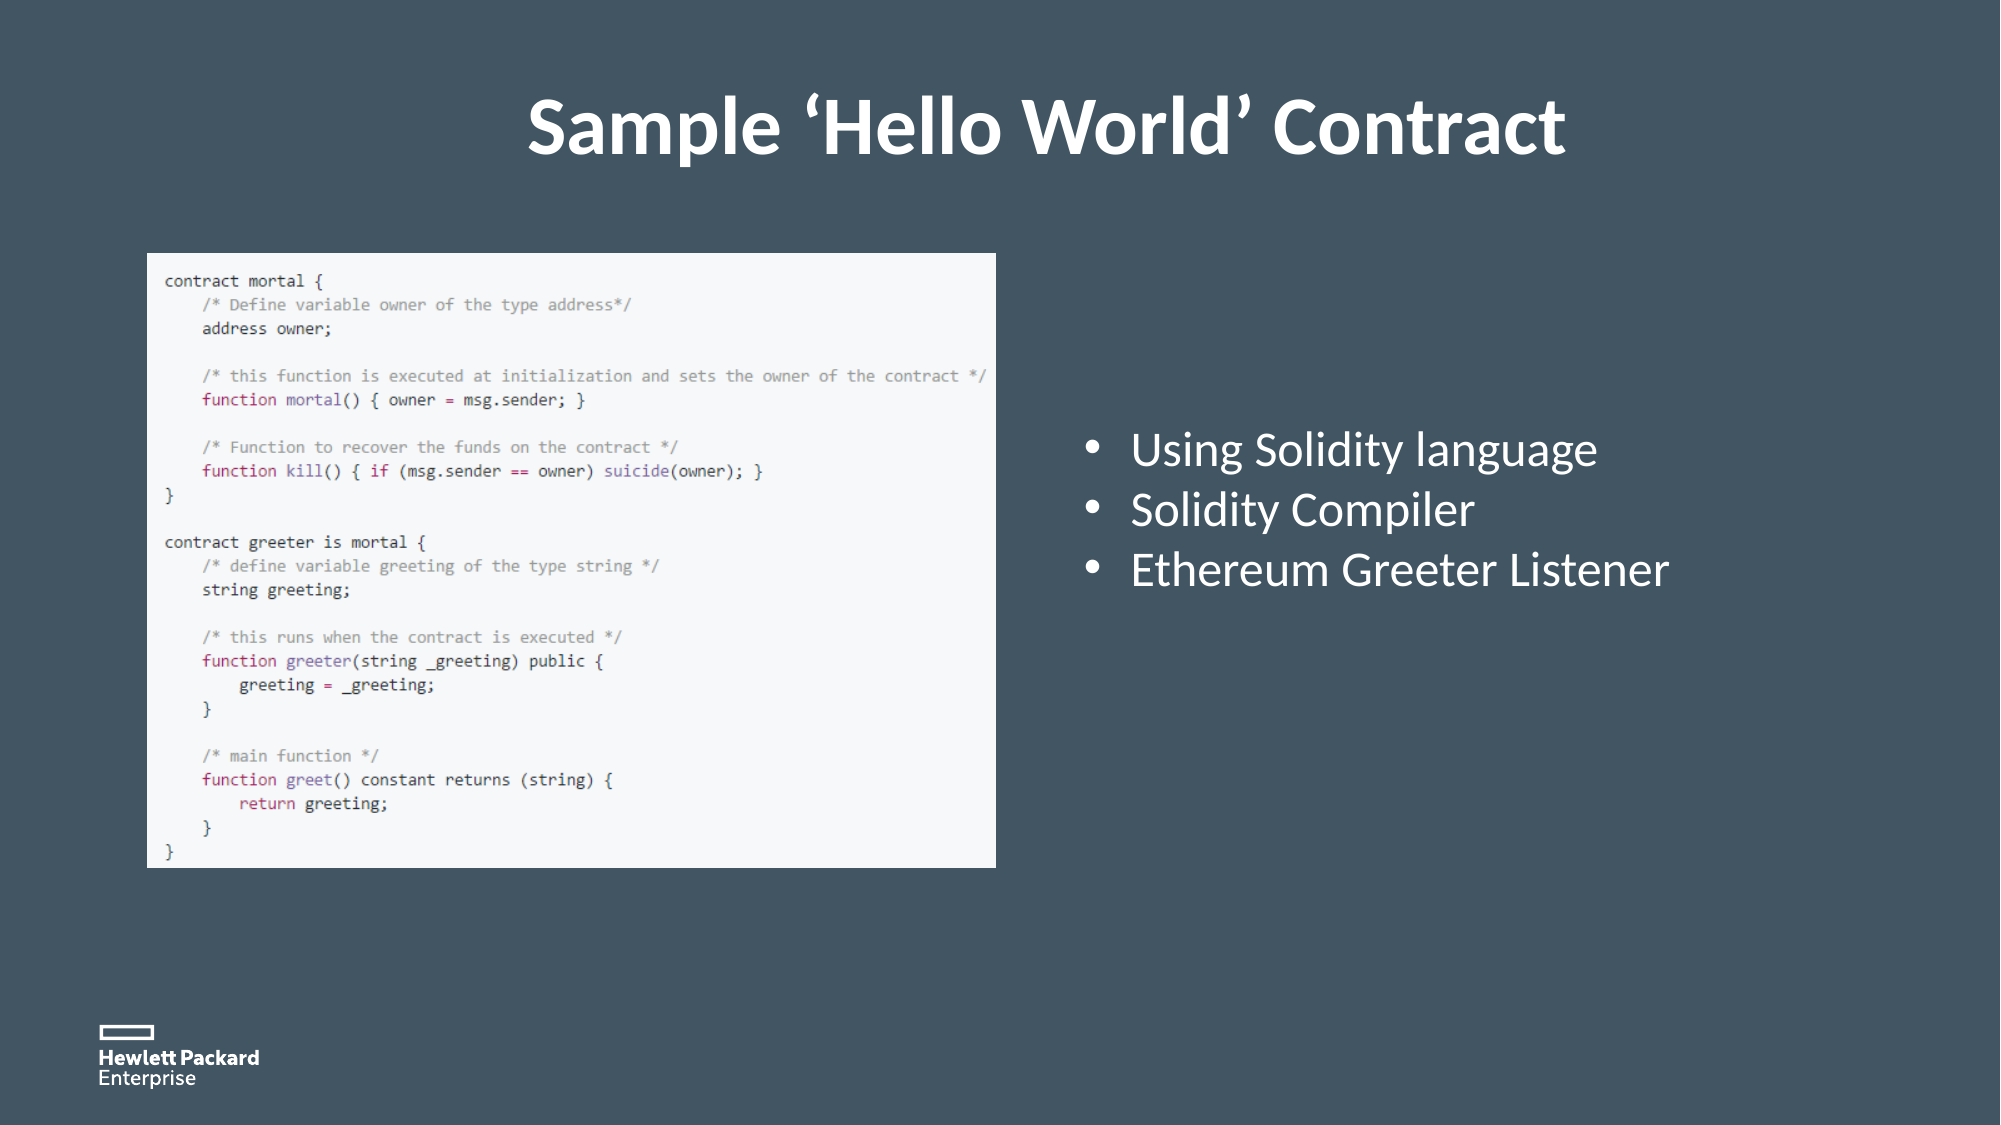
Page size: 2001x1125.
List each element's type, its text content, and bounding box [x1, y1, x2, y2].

text_box Using Solidity language Solidity Compiler Ethereum Greeter Listener [1068, 408, 1819, 664]
picture [147, 253, 996, 868]
text_box Sample ‘Hello World’ Contract [147, 63, 1948, 179]
